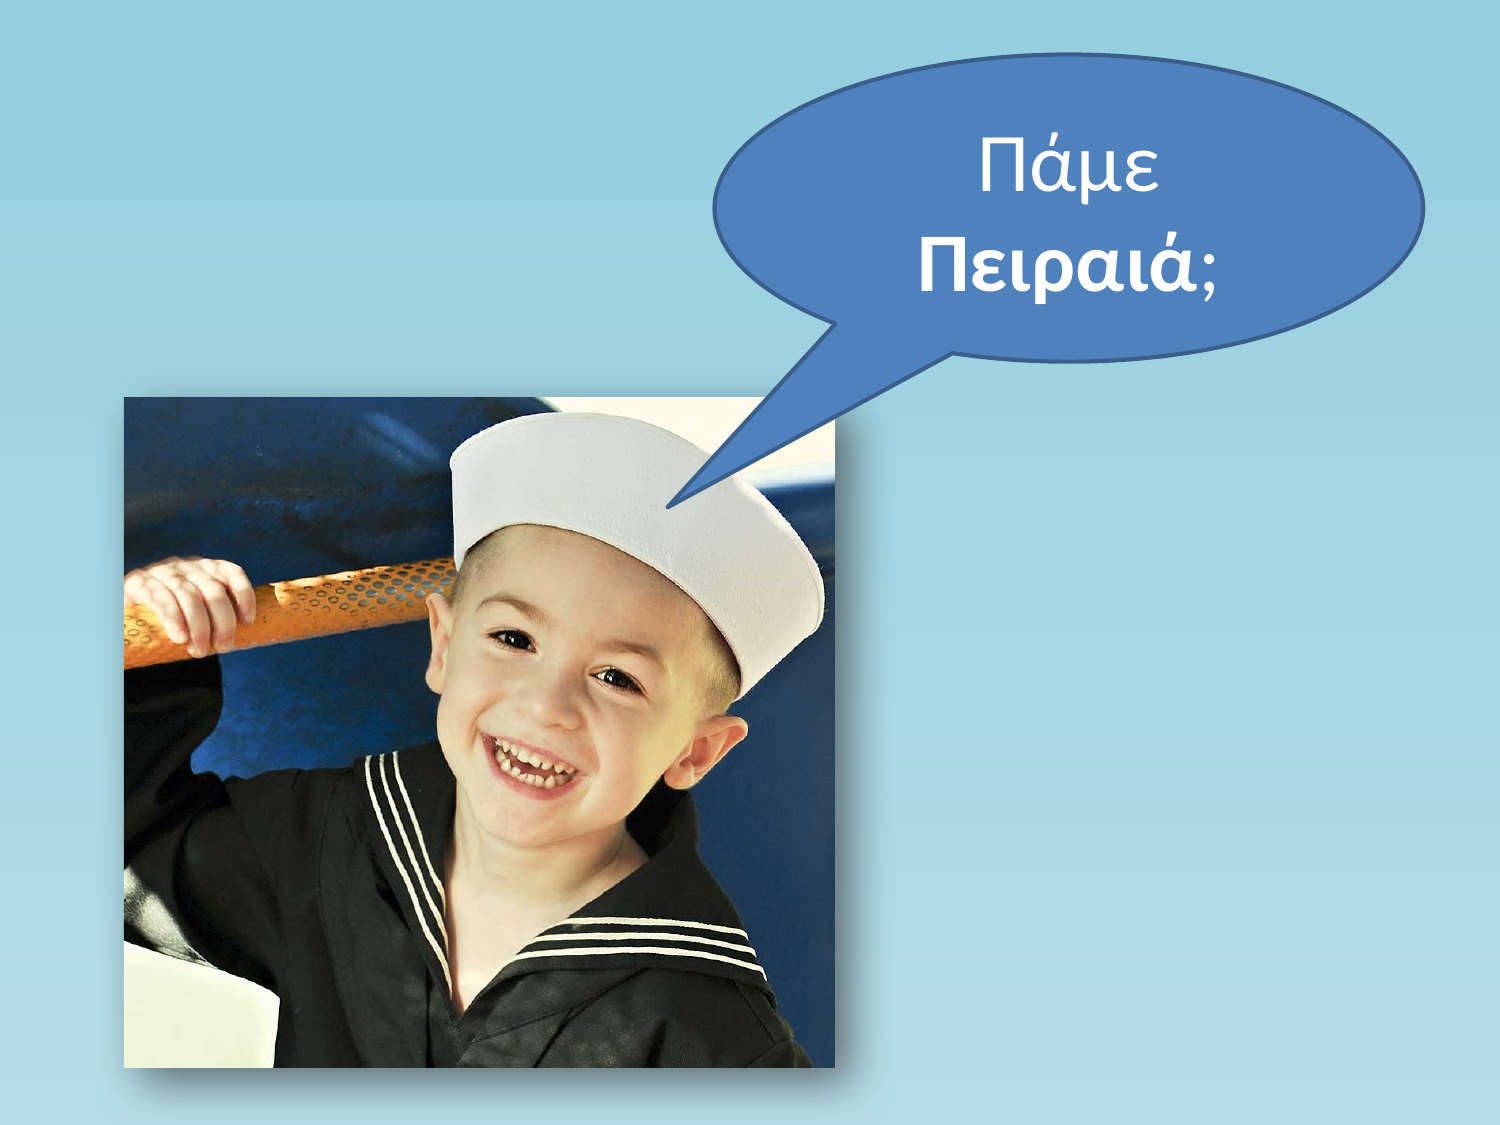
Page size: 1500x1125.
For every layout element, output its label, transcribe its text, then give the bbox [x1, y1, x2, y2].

text_box Πάμε Πειραιά; [712, 52, 1426, 416]
picture [123, 396, 836, 1068]
